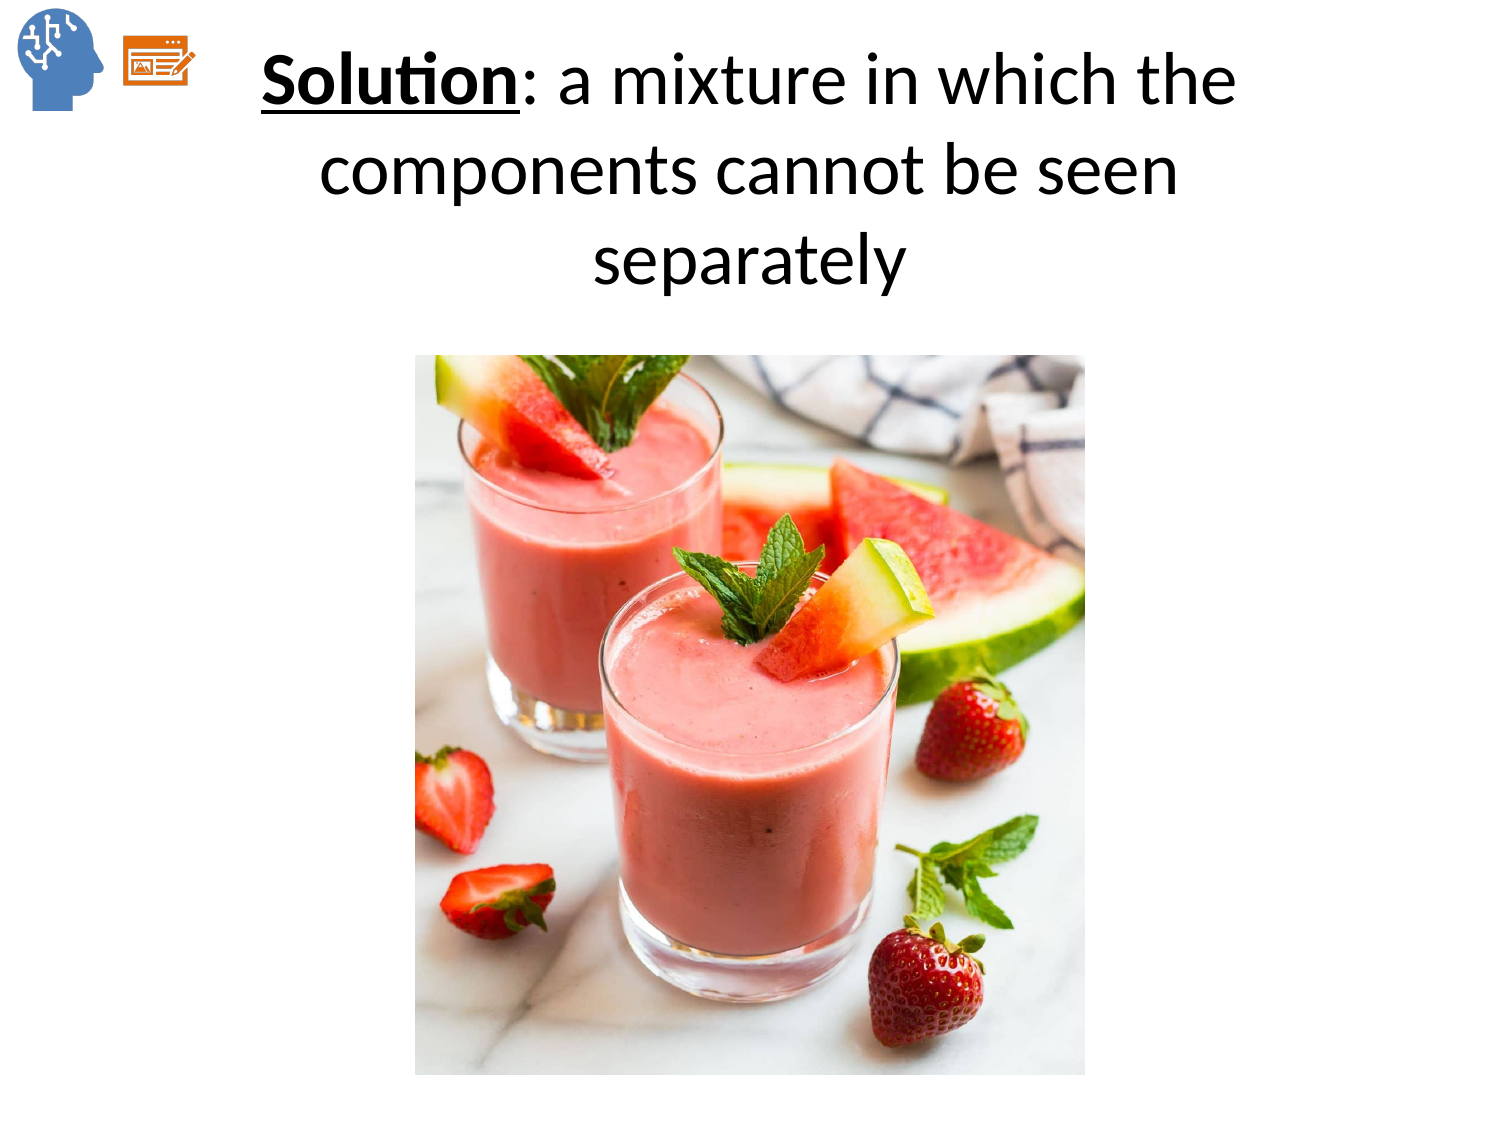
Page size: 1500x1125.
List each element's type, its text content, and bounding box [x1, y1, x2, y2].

text_box [0, 0, 115, 121]
picture [414, 355, 1086, 1076]
text_box Solution: a mixture in which the components cannot be seen separately [149, 22, 1351, 353]
picture [120, 21, 197, 99]
